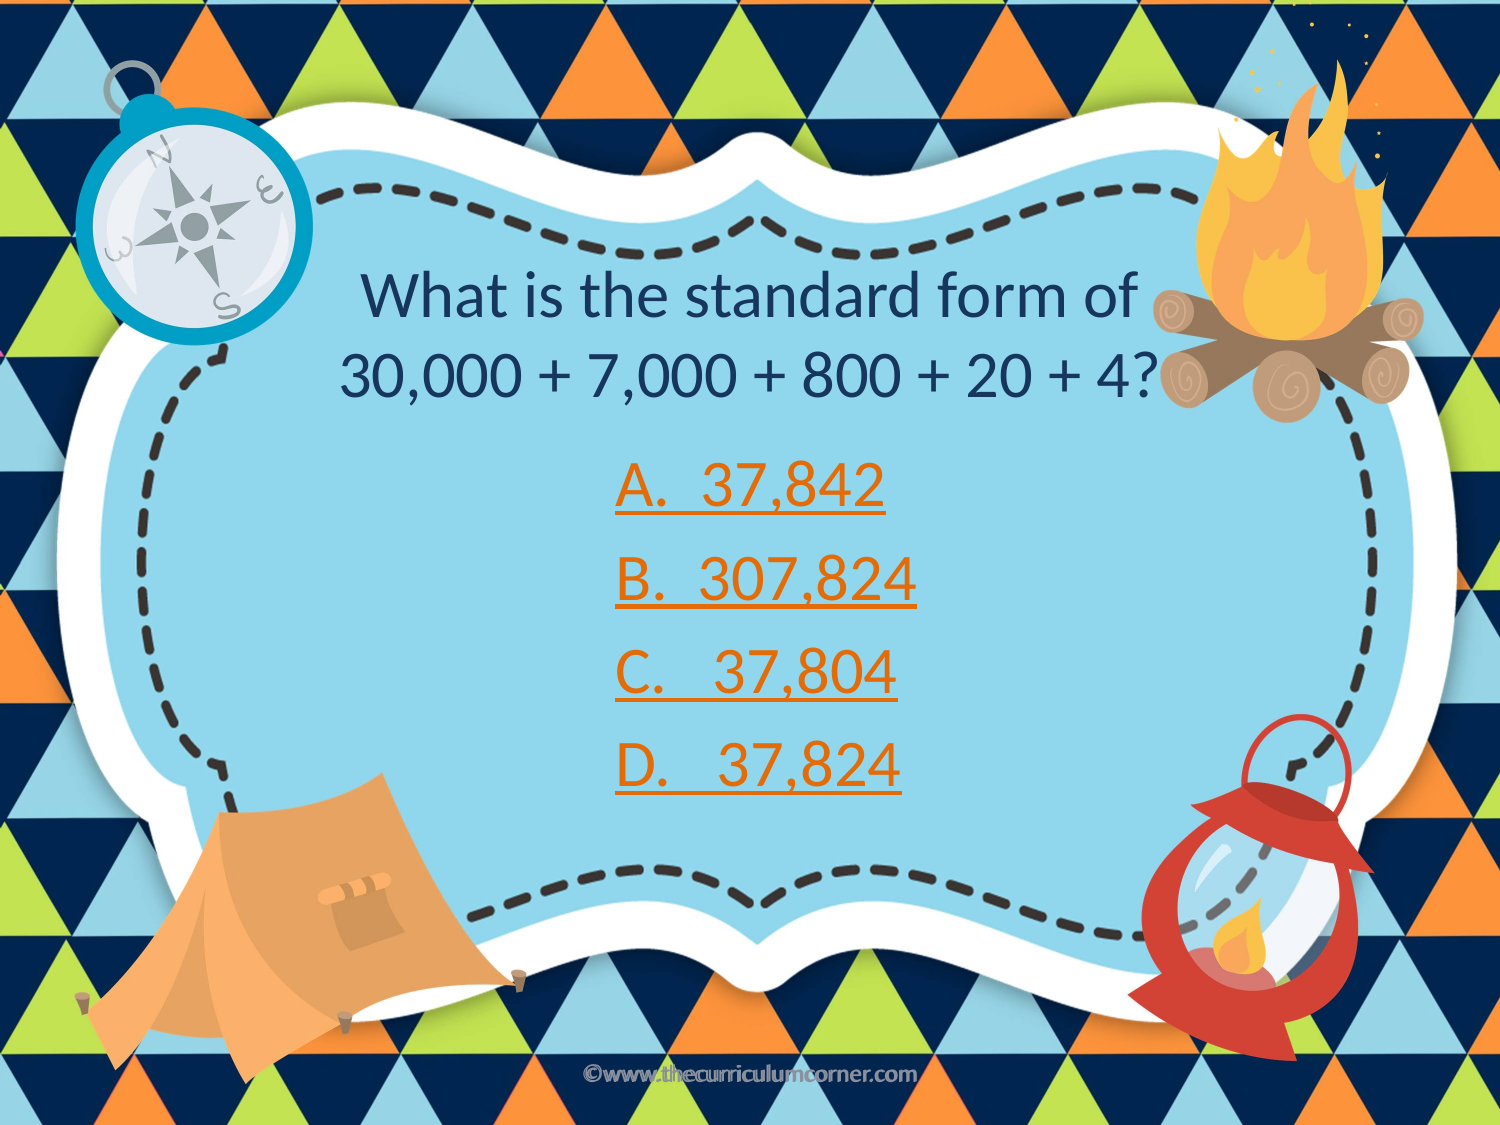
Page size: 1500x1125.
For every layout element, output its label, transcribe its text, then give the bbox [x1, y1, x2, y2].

footer ©www.thecurriculumcorner.com [512, 1042, 988, 1103]
title What is the standard form of 30,000 + 7,000 + 800 + 20 + 4? [249, 237, 1250, 425]
list A. 37,842 B. 307,824 C. 37,804 D. 37,824 [600, 432, 1063, 1125]
picture [0, 0, 1500, 1125]
